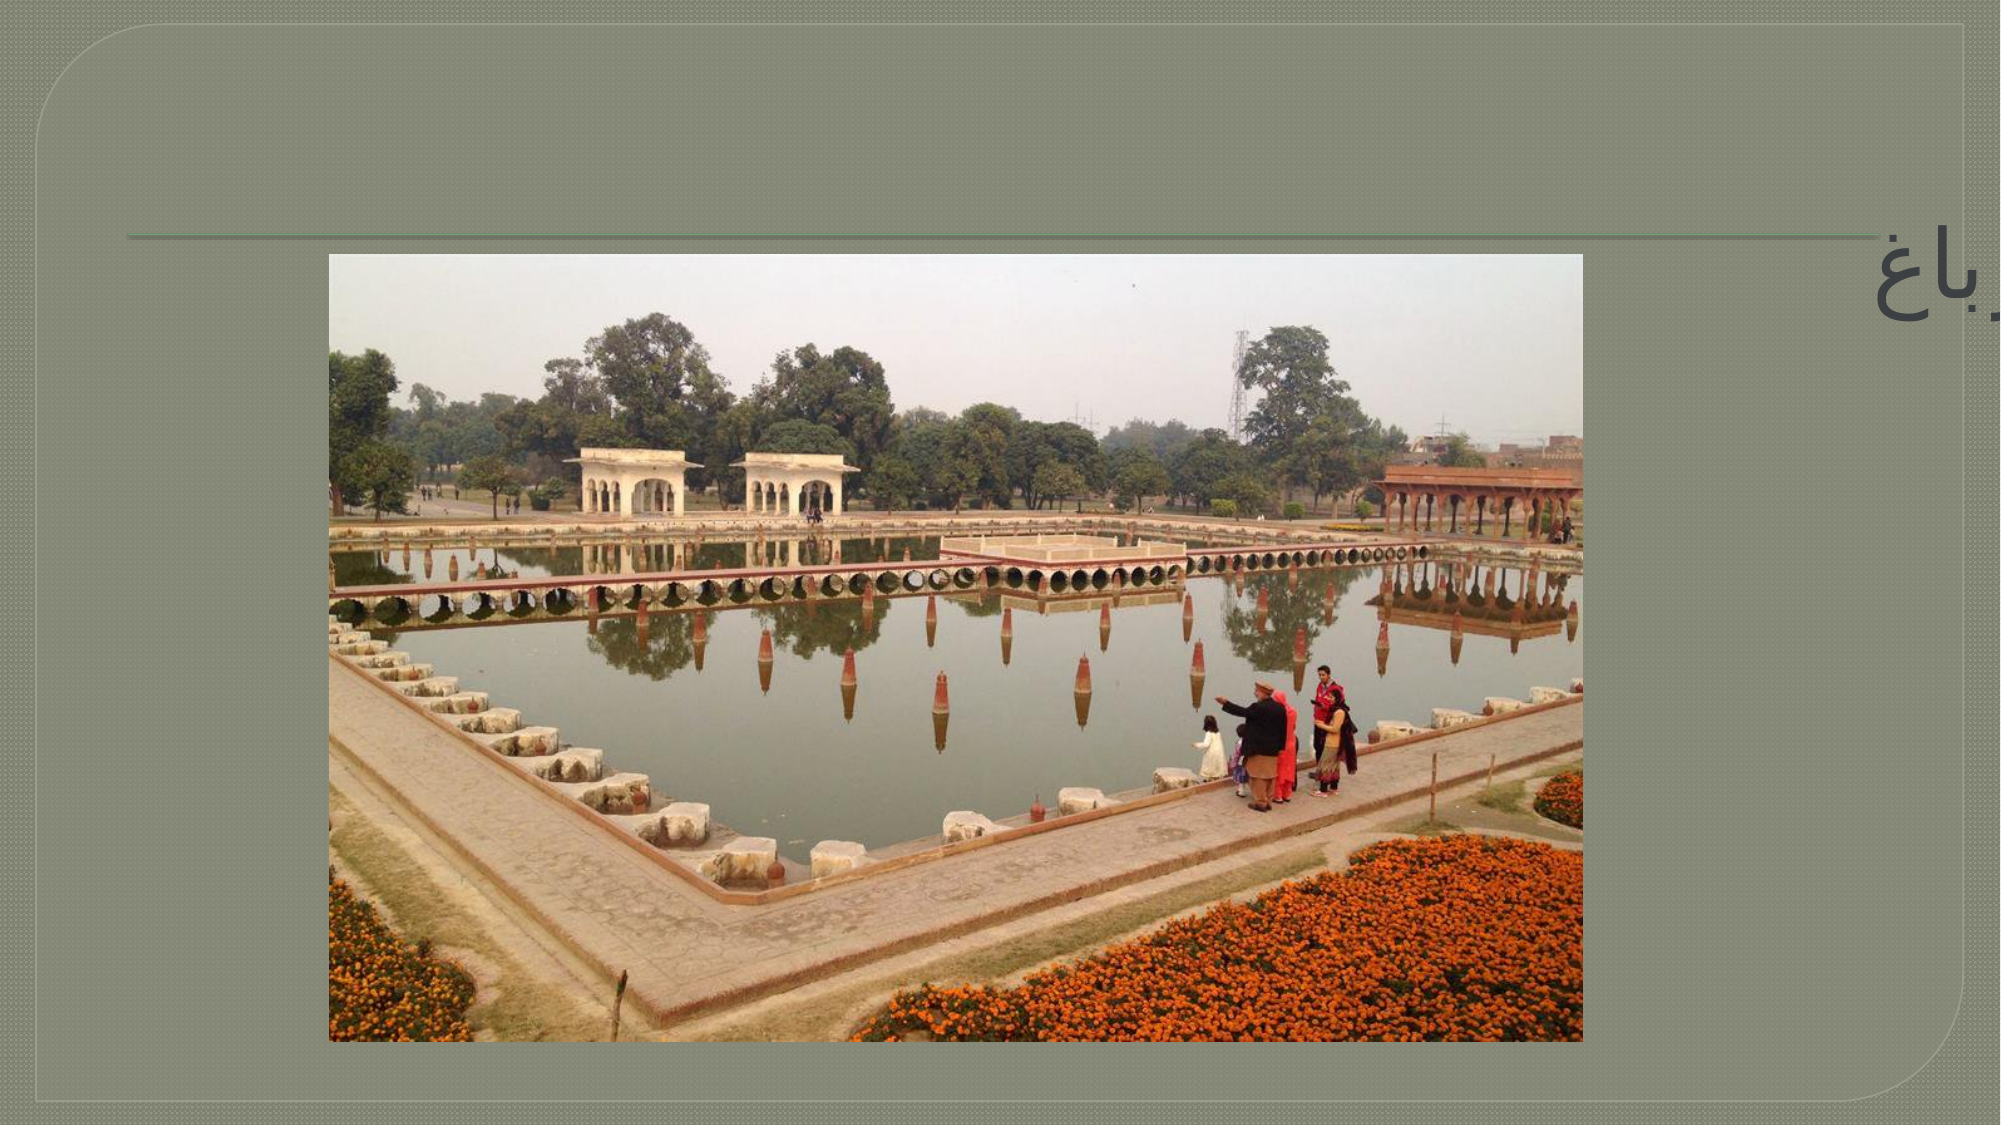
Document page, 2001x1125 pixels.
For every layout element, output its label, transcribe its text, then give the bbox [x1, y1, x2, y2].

title شالیمار باغ [676, 61, 2000, 326]
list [329, 253, 1583, 1042]
